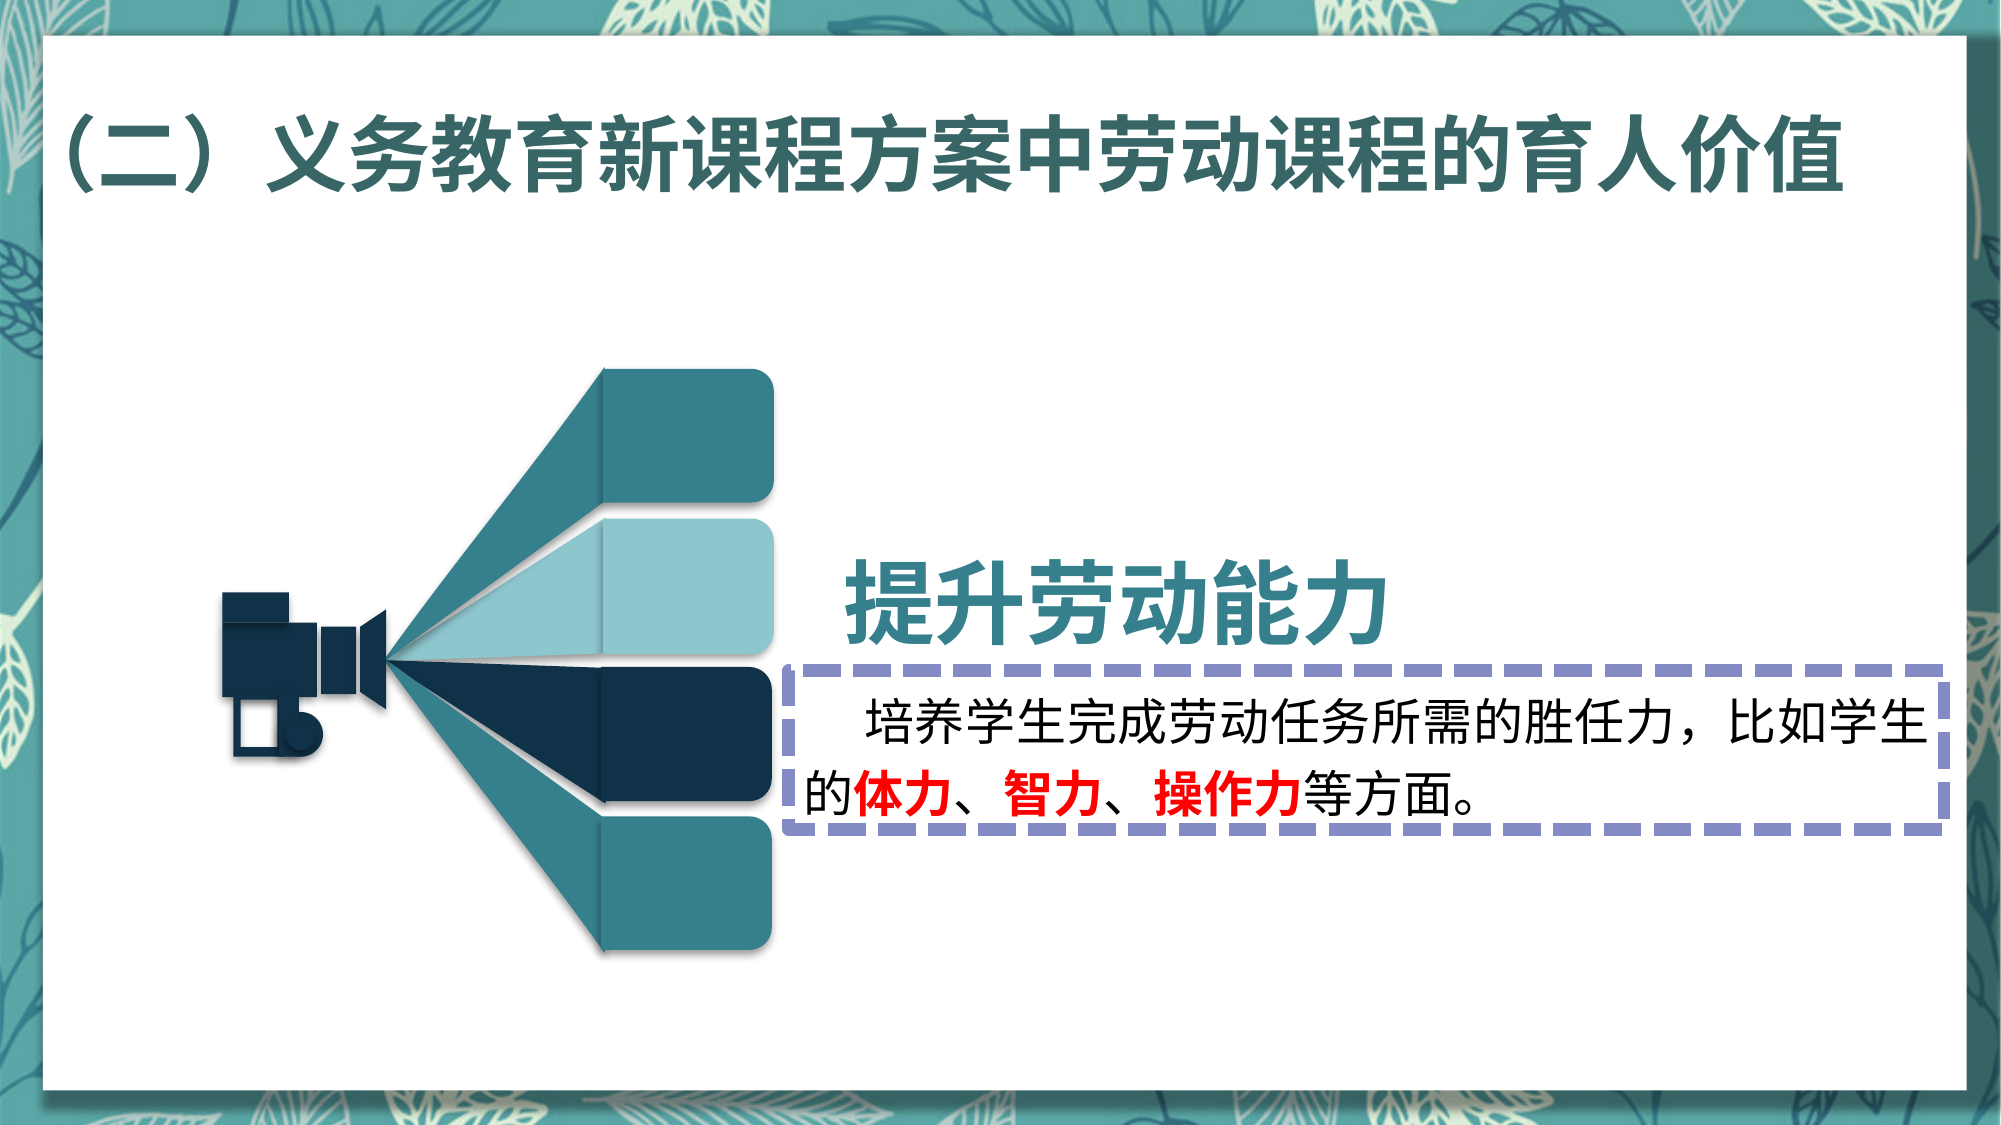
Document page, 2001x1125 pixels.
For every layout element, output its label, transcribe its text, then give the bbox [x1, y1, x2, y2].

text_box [317, 368, 774, 573]
text_box （二）义务教育新课程方案中劳动课程的育人价值 [0, 45, 2000, 210]
text_box 培养学生完成劳动任务所需的胜任力，比如学生的体力、智力、操作力等方面。 [788, 670, 1945, 830]
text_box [317, 747, 772, 950]
picture [0, 0, 2001, 1125]
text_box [222, 592, 387, 757]
text_box 提升劳动能力 [828, 505, 1927, 663]
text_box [387, 664, 772, 747]
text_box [380, 573, 774, 658]
